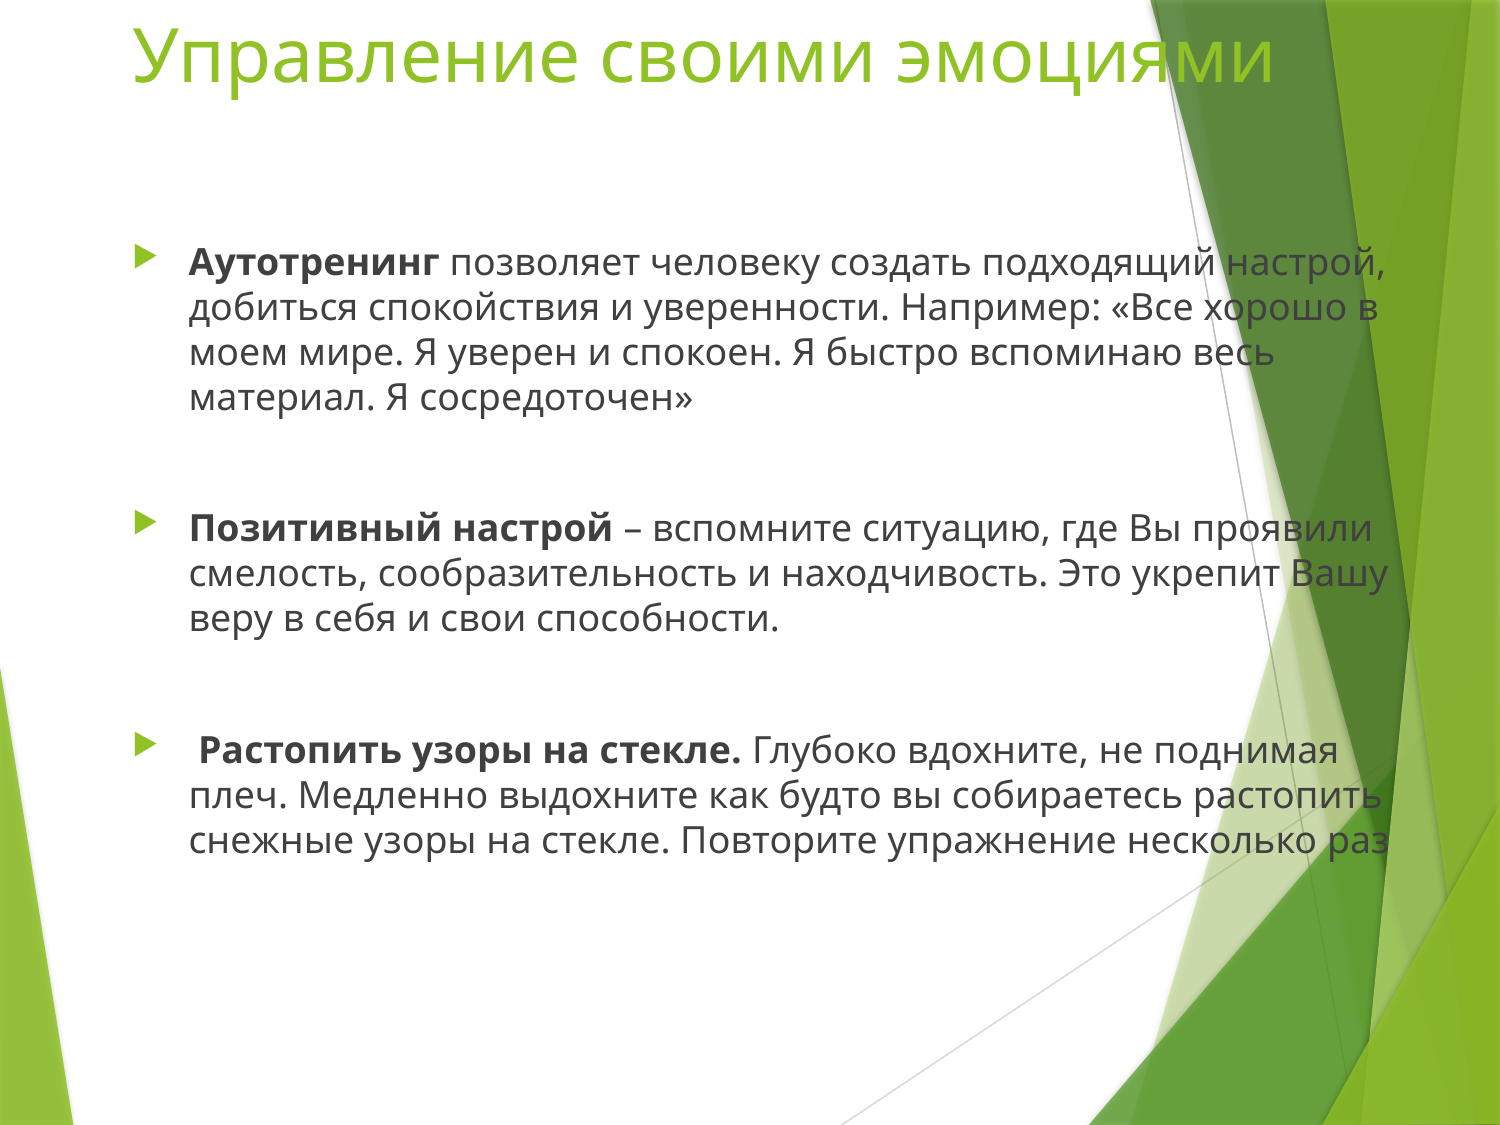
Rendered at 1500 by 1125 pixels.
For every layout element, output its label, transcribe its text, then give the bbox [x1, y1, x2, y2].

list Аутотренинг позволяет человеку создать подходящий настрой, добиться спокойствия и уверенности. Например: «Все хорошо в моем мире. Я уверен и спокоен. Я быстро вспоминаю весь материал. Я сосредоточен» Позитивный настрой – вспомните ситуацию, где Вы проявили смелость, сообразительность и находчивость. Это укрепит Вашу веру в себя и свои способности. Растопить узоры на стекле. Глубоко вдохните, не поднимая плеч. Медленно выдохните как будто вы собираетесь растопить снежные узоры на стекле. Повторите упражнение несколько раз [117, 164, 1418, 973]
title Управление своими эмоциями [117, 0, 1460, 173]
